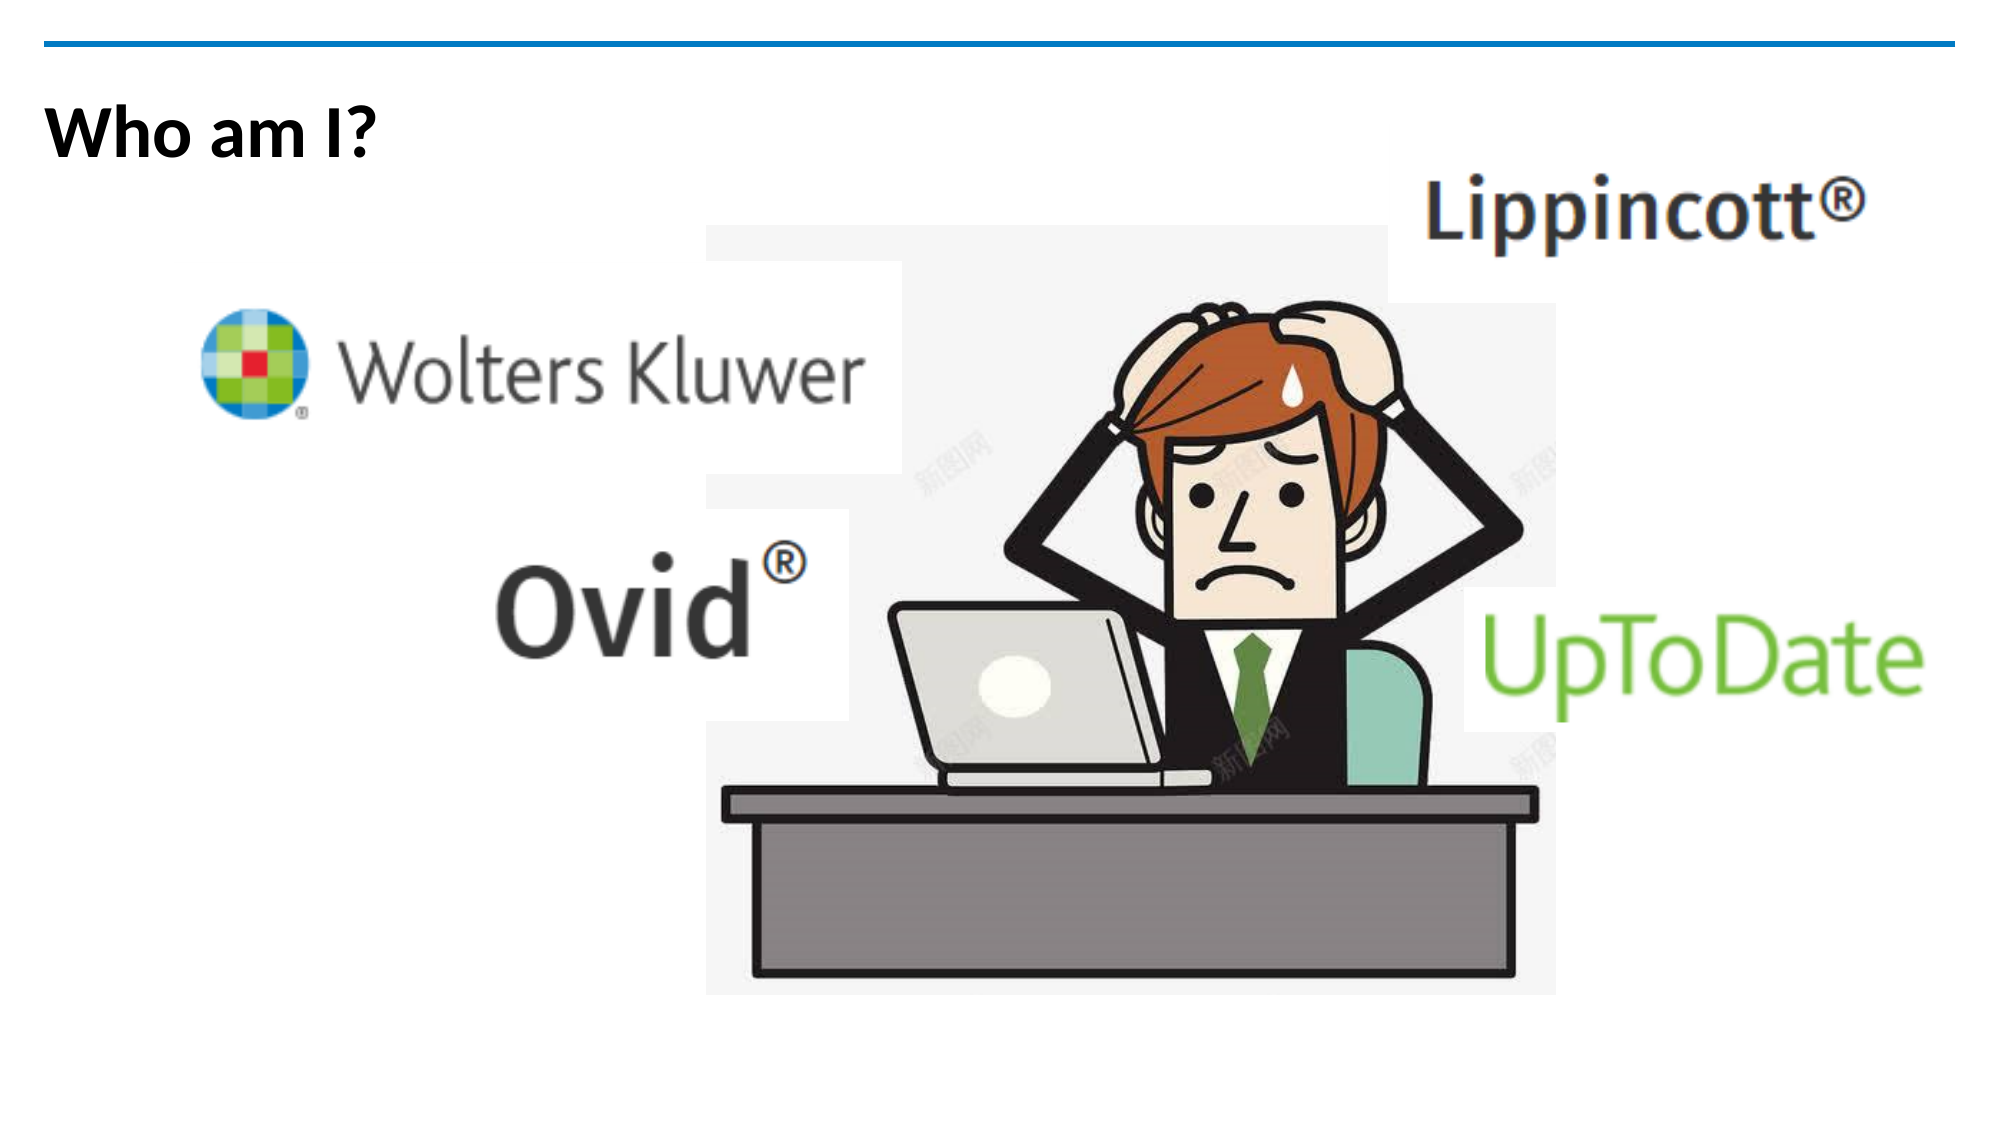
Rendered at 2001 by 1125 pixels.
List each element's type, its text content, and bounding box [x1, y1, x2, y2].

picture [173, 123, 1928, 995]
title Who am I? [29, 75, 1956, 208]
